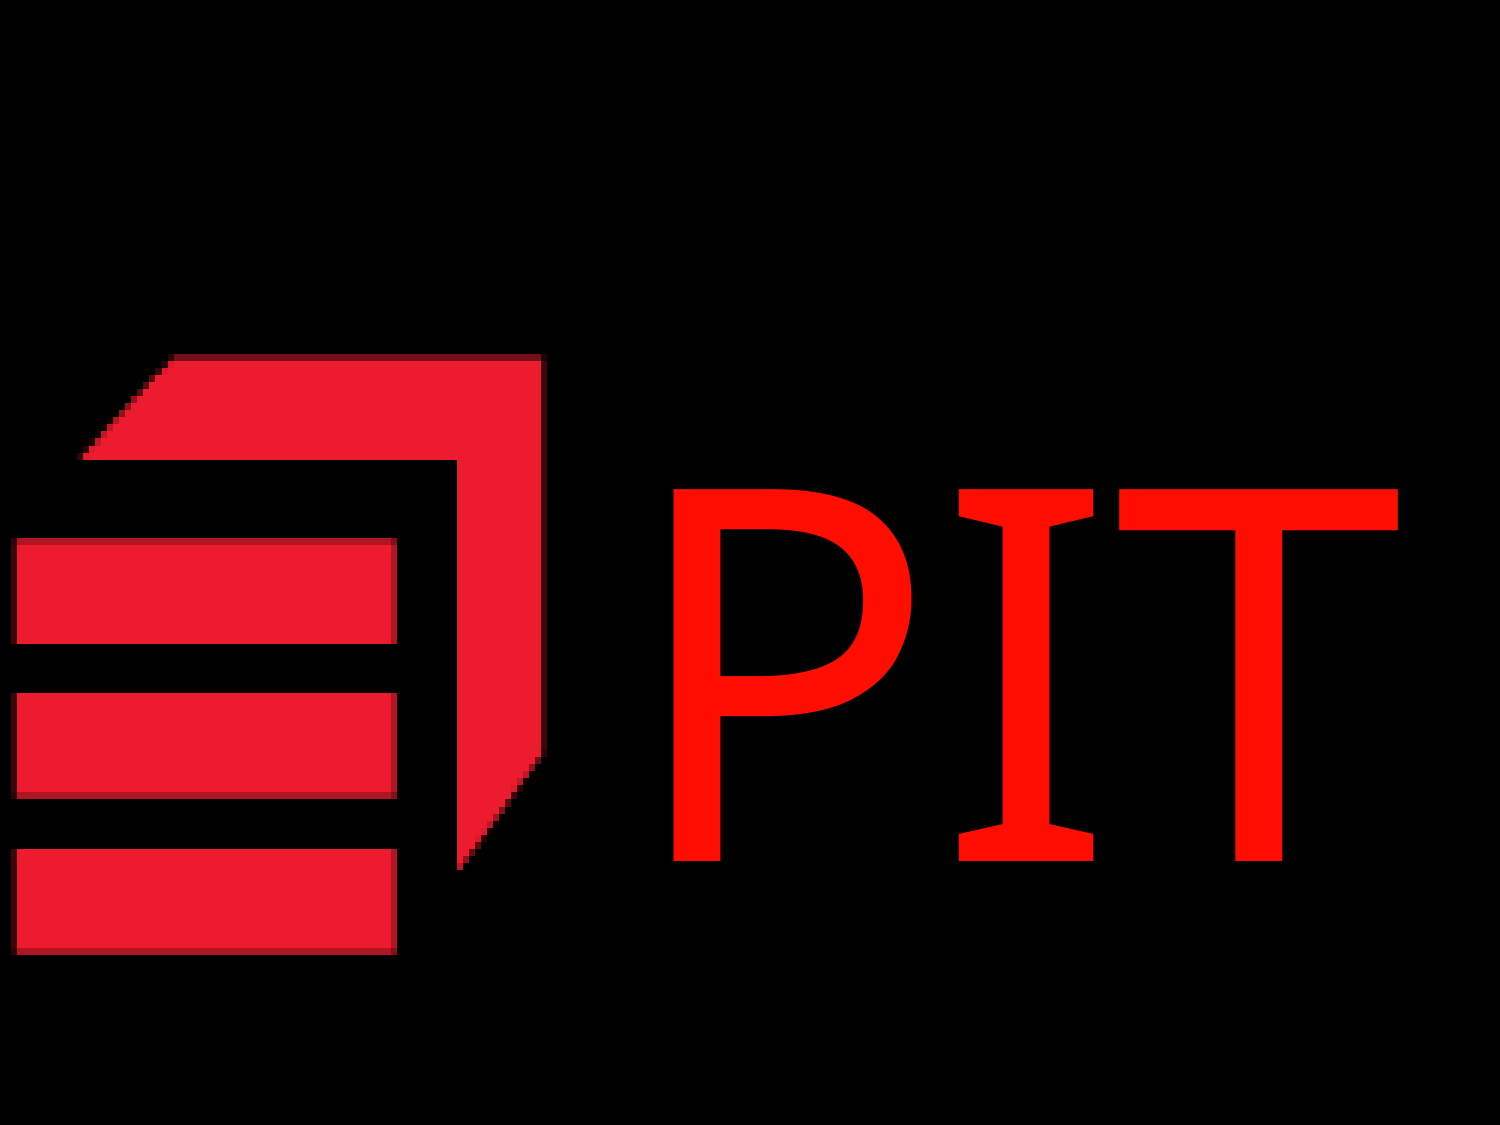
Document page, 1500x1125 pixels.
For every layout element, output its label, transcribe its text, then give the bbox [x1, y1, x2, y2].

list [0, 354, 749, 985]
text_box PIT [608, 333, 1500, 973]
